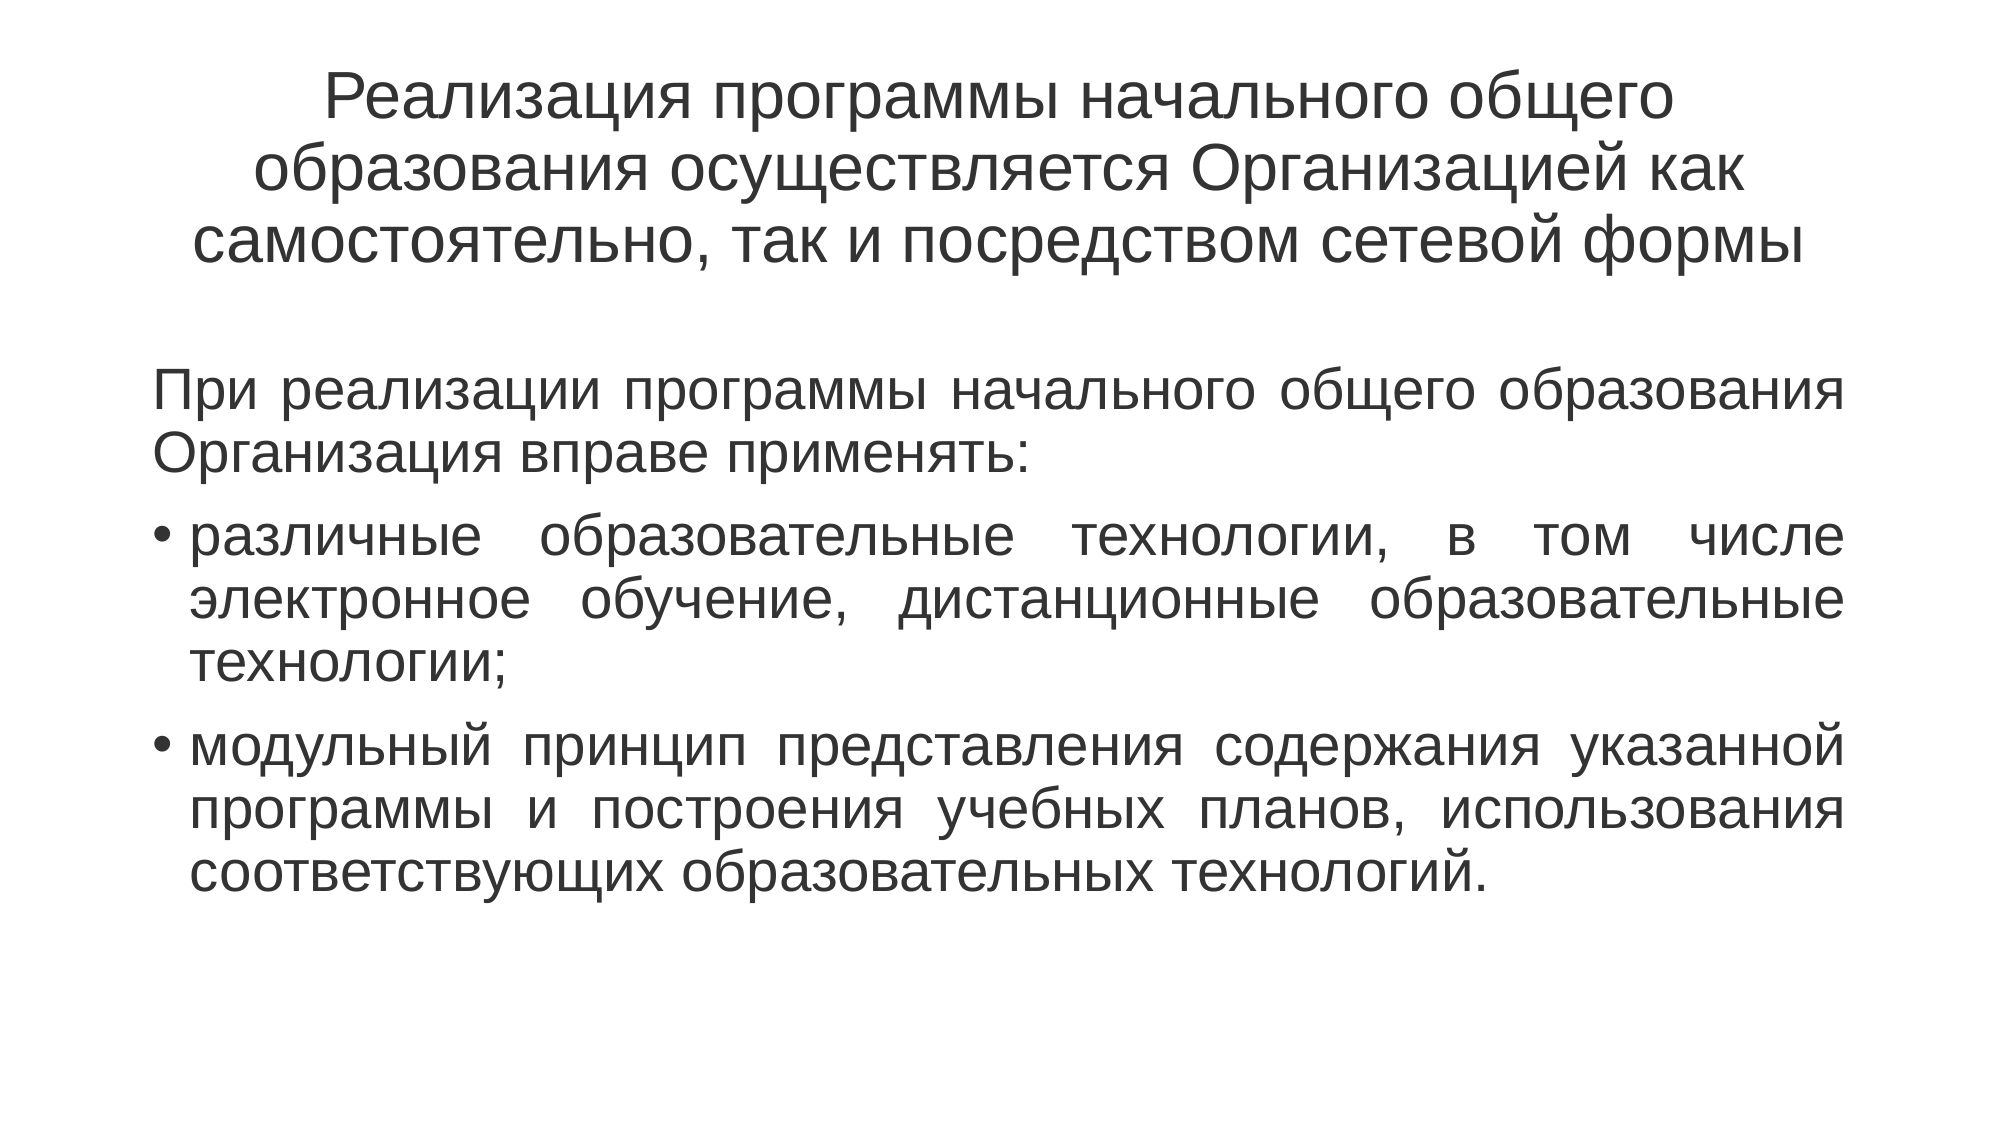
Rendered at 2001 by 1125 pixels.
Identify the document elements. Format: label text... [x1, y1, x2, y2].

title Реализация программы начального общего образования осуществляется Организацией как самостоятельно, так и посредством сетевой формы [137, 59, 1863, 278]
list При реализации программы начального общего образования Организация вправе применять: различные образовательные технологии, в том числе электронное обучение, дистанционные образовательные технологии; модульный принцип представления содержания указанной программы и построения учебных планов, использования соответствующих образовательных технологий. [137, 351, 1863, 1066]
